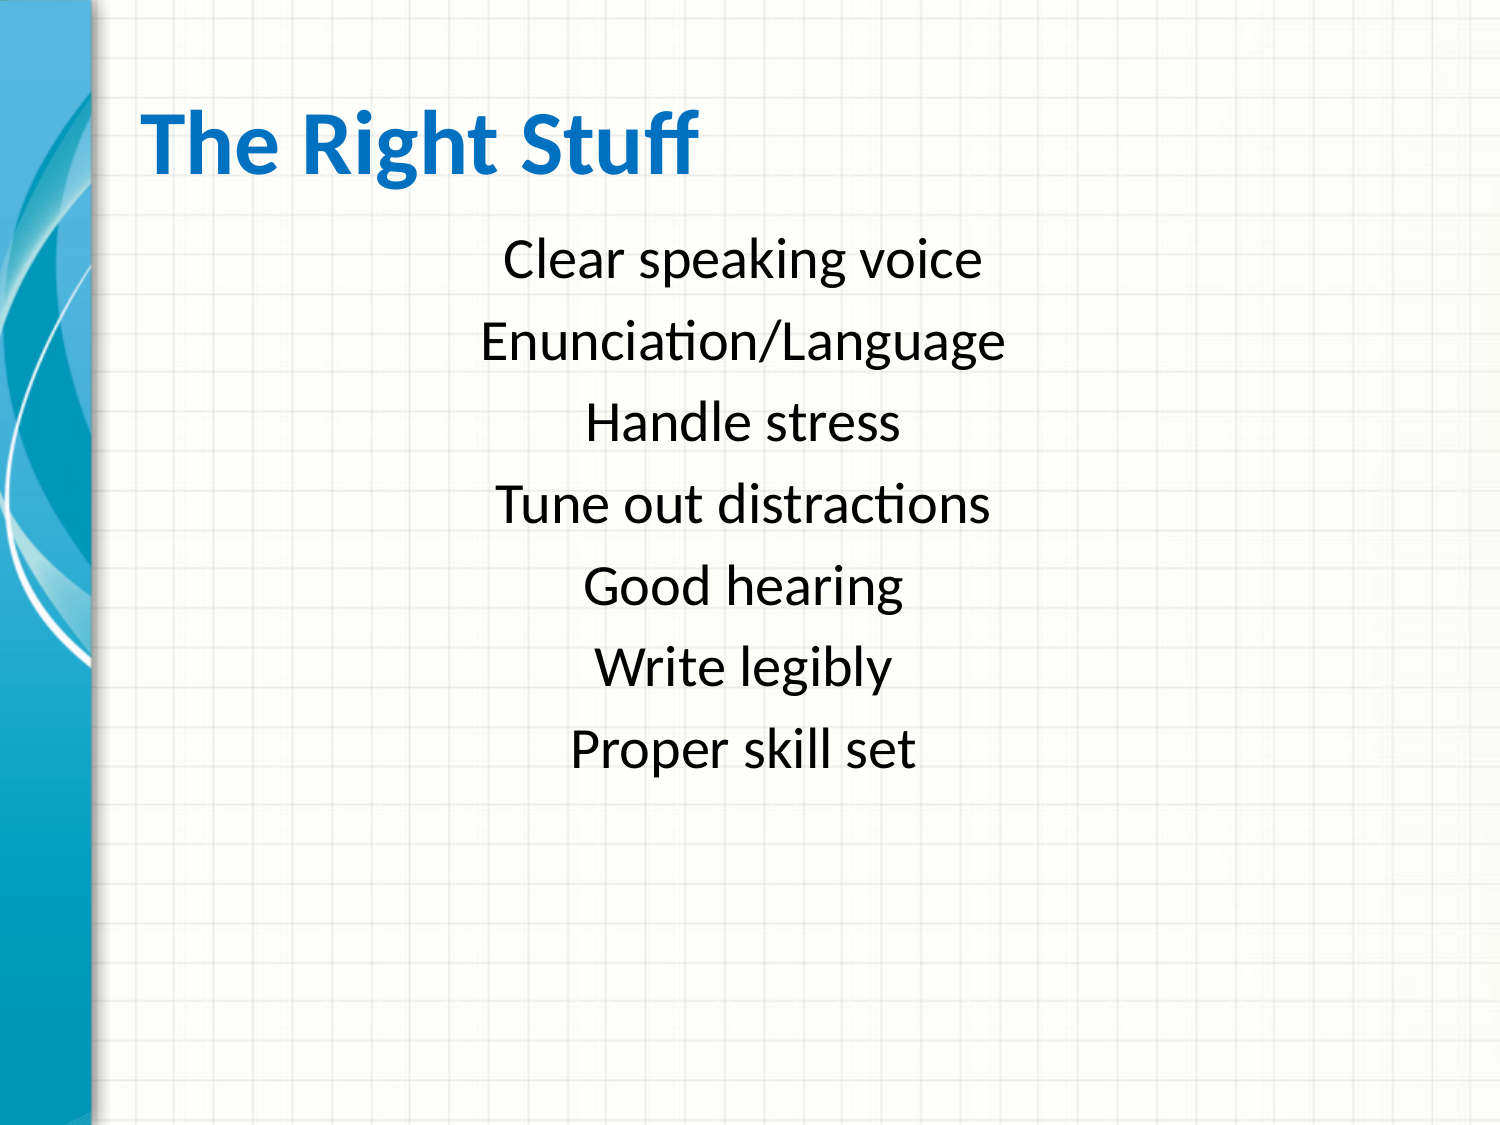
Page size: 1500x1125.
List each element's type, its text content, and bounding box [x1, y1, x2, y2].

picture [0, 0, 1500, 1125]
title The Right Stuff [125, 44, 1450, 232]
list Clear speaking voice Enunciation/Language Handle stress Tune out distractions Good hearing Write legibly Proper skill set [99, 212, 1388, 950]
